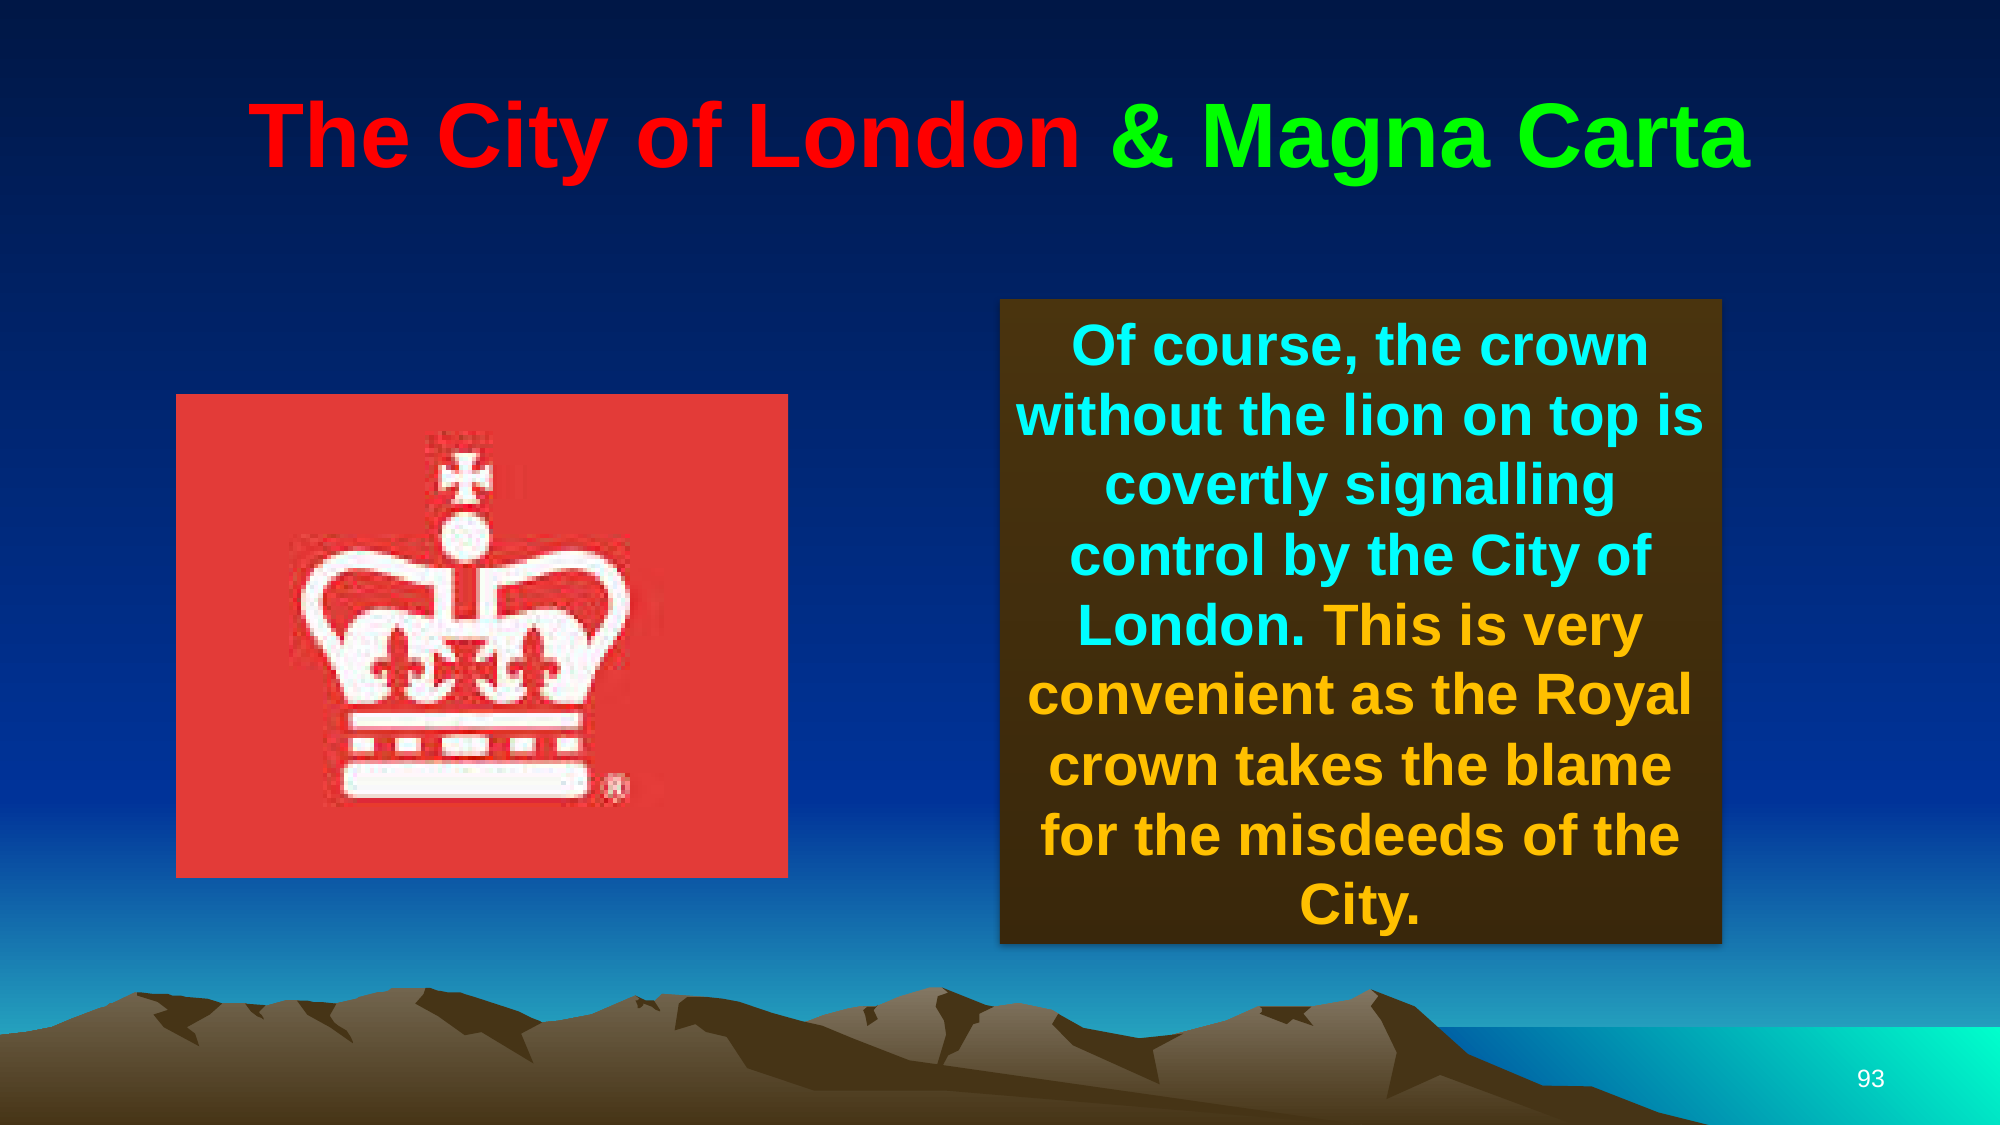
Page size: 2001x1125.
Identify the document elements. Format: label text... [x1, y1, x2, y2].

slide_number 93 [1433, 1024, 1901, 1101]
title The City of London & Magna Carta [99, 37, 1901, 226]
picture [175, 393, 789, 878]
text_box Of course, the crown without the lion on top is covertly signalling control by the City of London. This is very convenient as the Royal crown takes the blame for the misdeeds of the City. [999, 299, 1723, 944]
